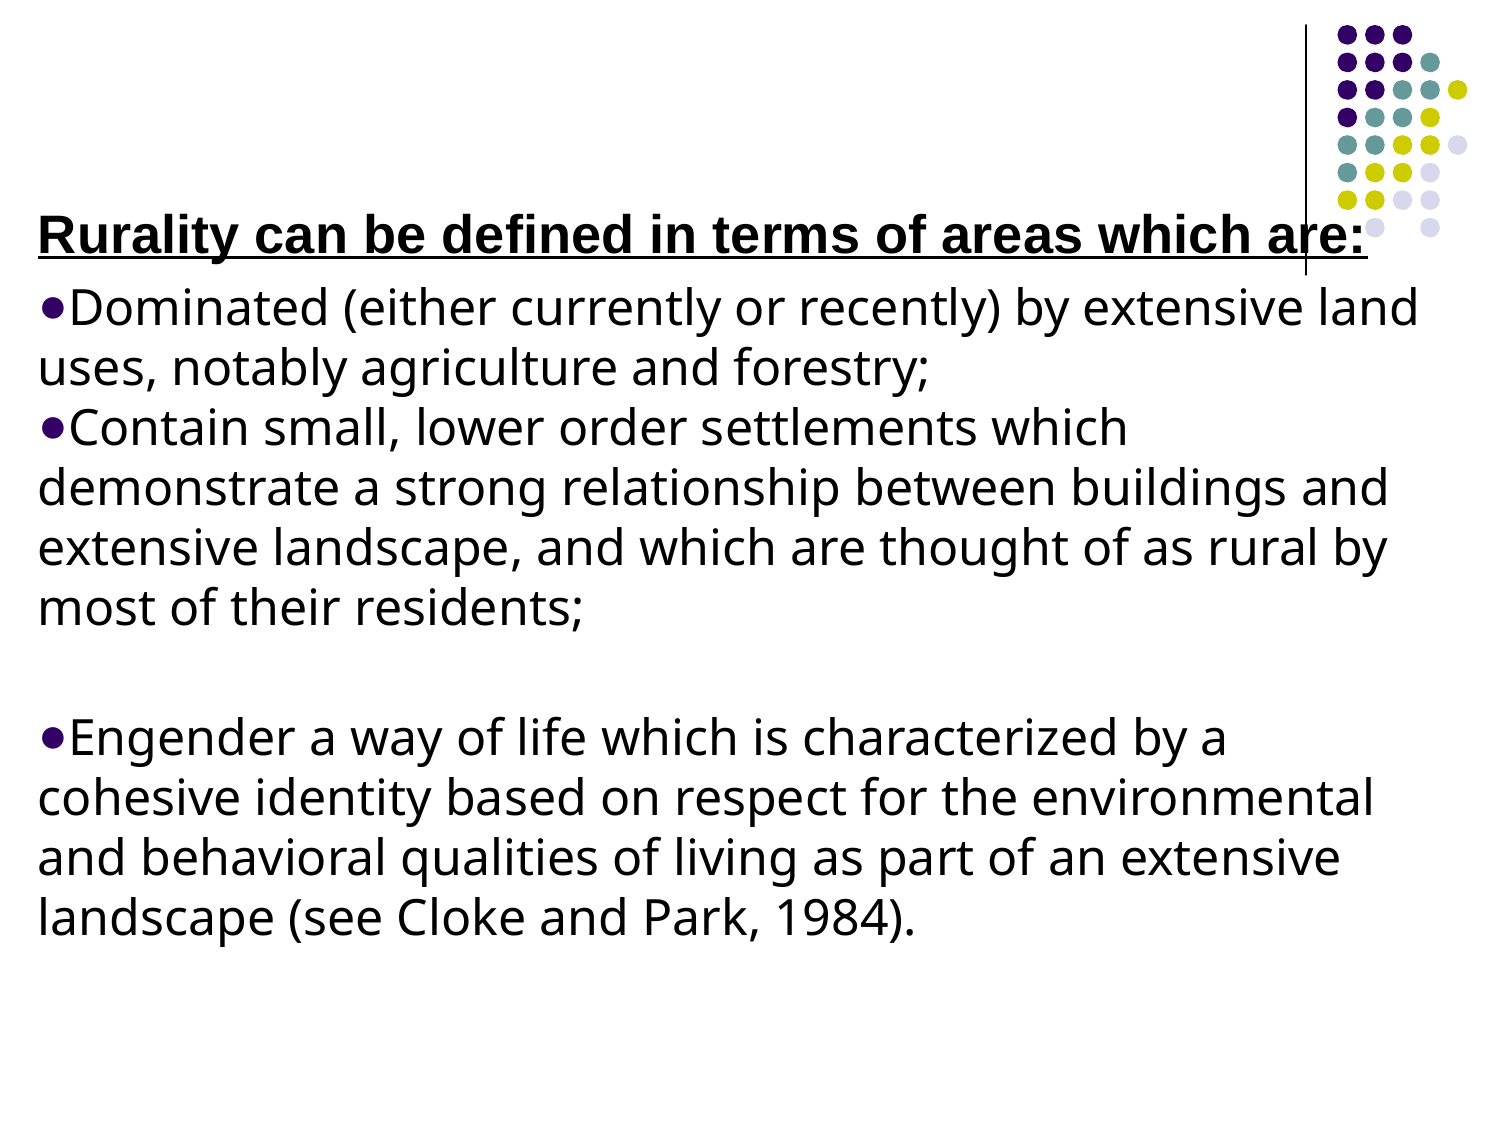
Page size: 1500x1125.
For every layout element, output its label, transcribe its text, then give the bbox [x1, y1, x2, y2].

list Rurality can be defined in terms of areas which are: Dominated (either currently or recently) by extensive land uses, notably agriculture and forestry; Contain small, lower order settlements which demonstrate a strong relationship between buildings and extensive landscape, and which are thought of as rural by most of their residents; Engender a way of life which is characterized by a cohesive identity based on respect for the environmental and behavioral qualities of living as part of an extensive landscape (see Cloke and Park, 1984). [22, 18, 1461, 1107]
